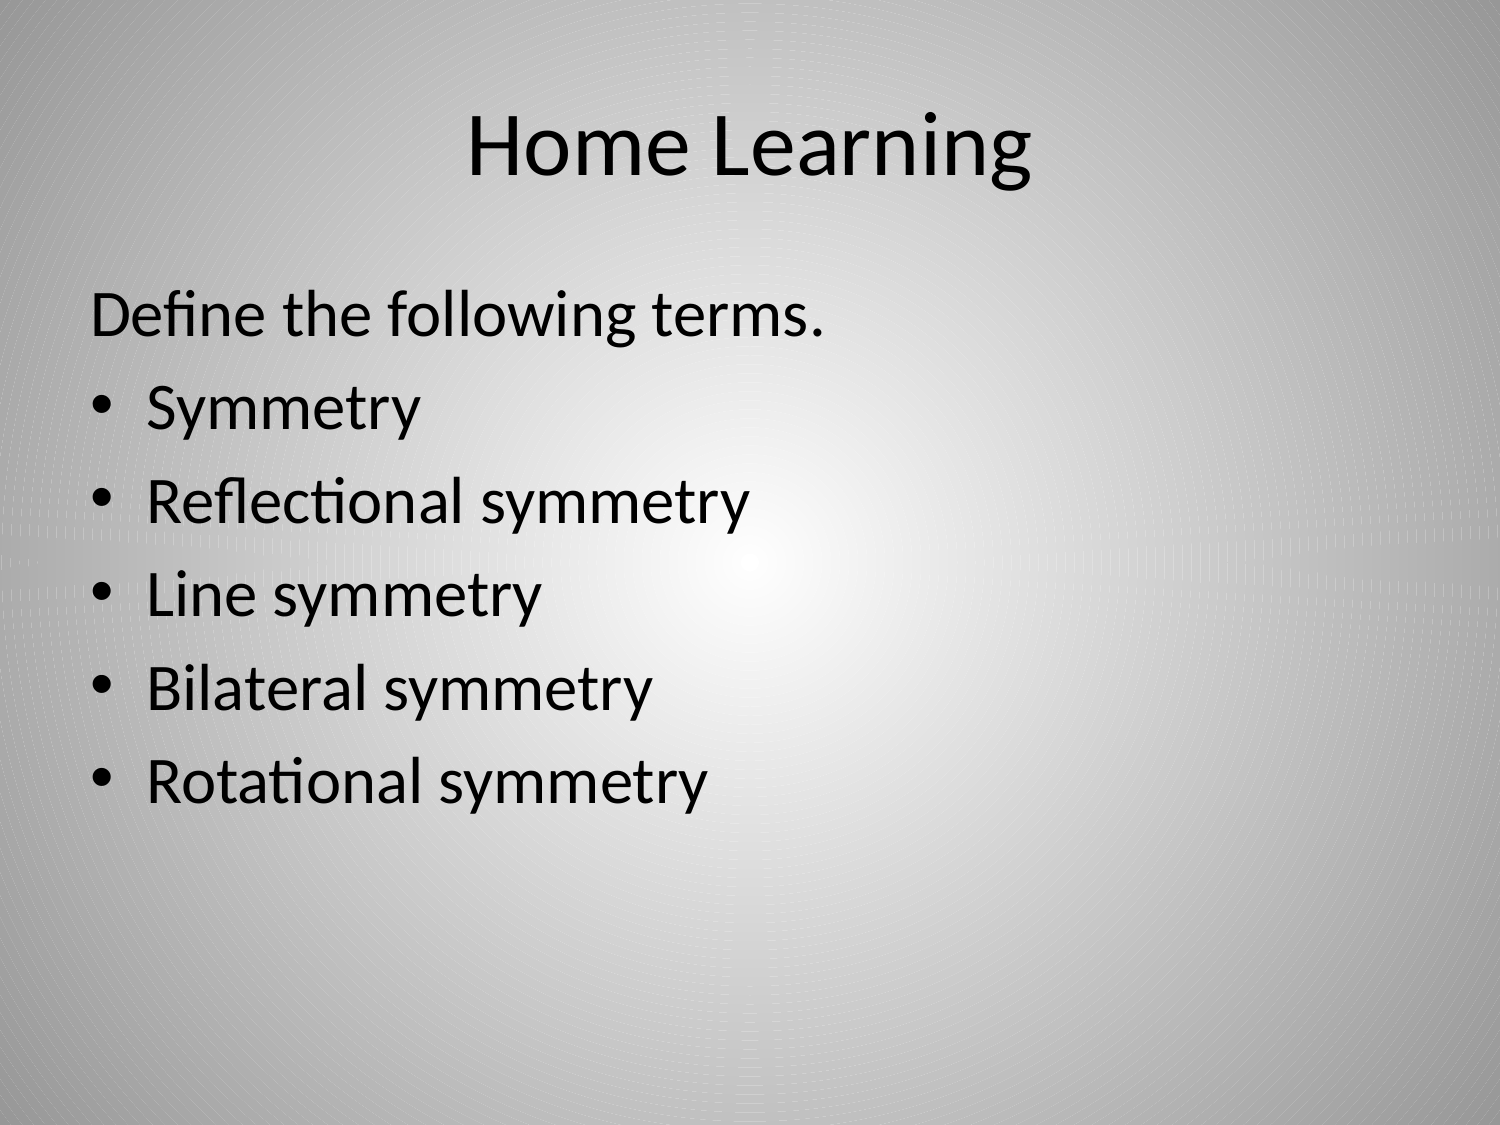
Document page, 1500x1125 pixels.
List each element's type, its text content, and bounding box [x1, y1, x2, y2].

list Define the following terms. Symmetry Reflectional symmetry Line symmetry Bilateral symmetry Rotational symmetry [75, 262, 1425, 1005]
title Home Learning [75, 45, 1425, 233]
